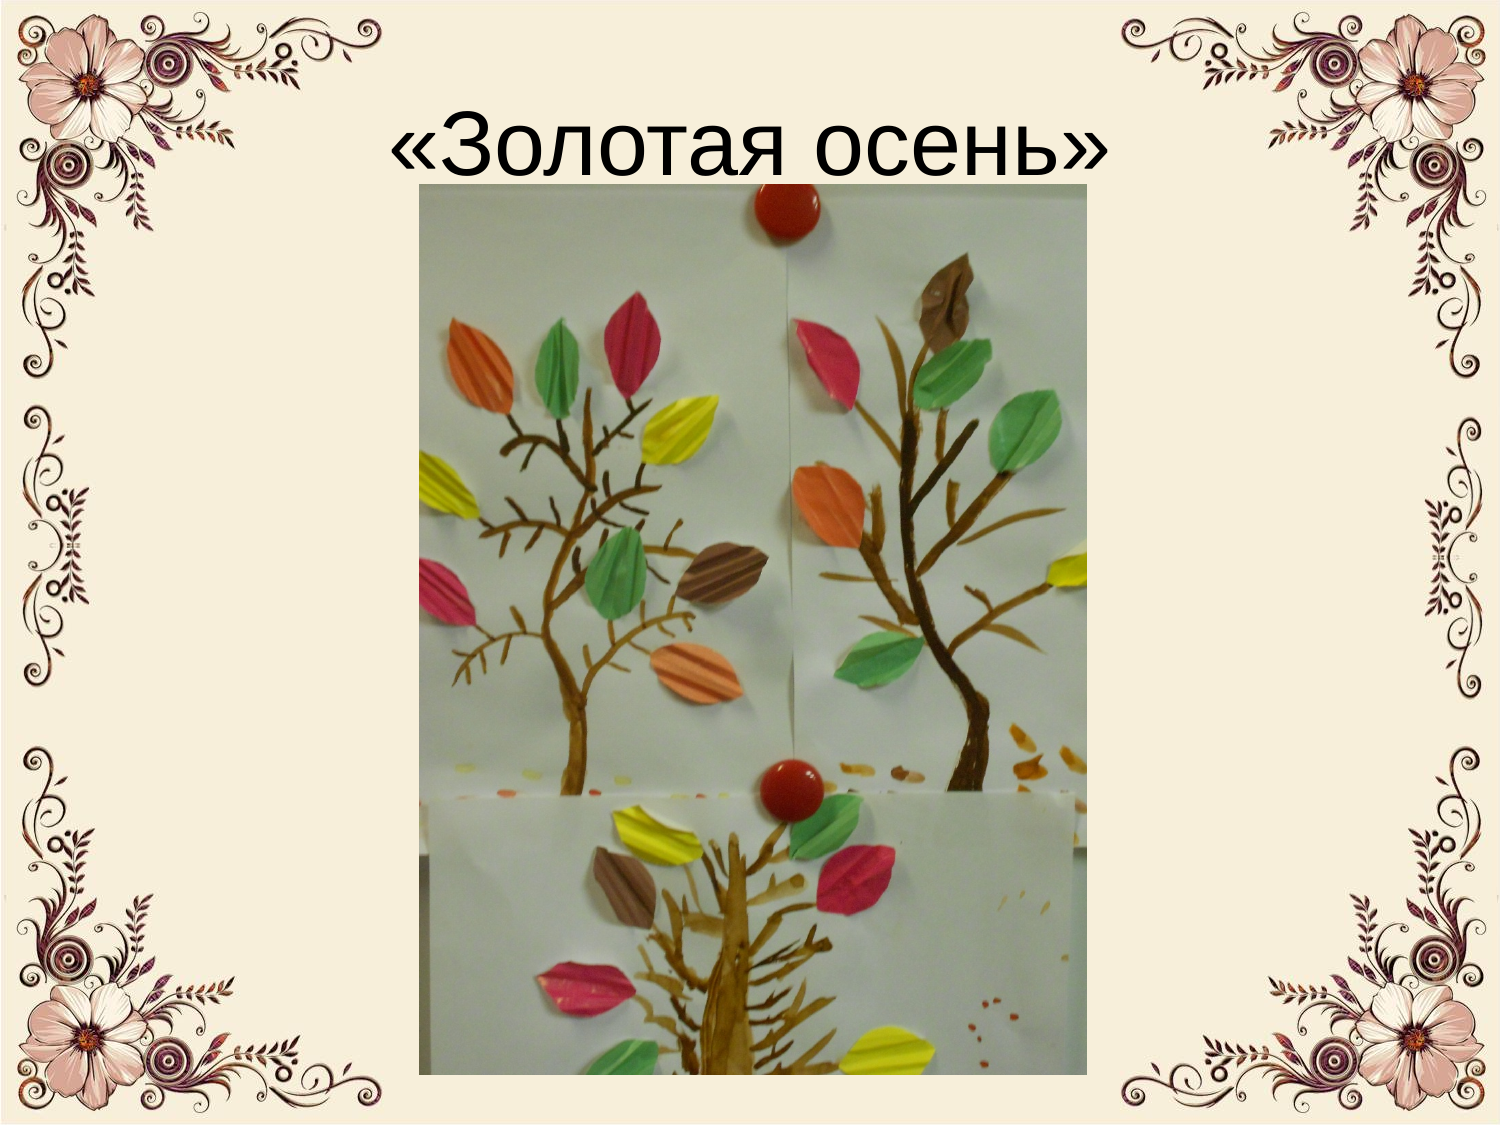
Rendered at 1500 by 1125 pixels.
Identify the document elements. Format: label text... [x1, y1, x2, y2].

picture [0, 0, 1500, 1125]
title «Золотая осень» [74, 44, 1426, 233]
